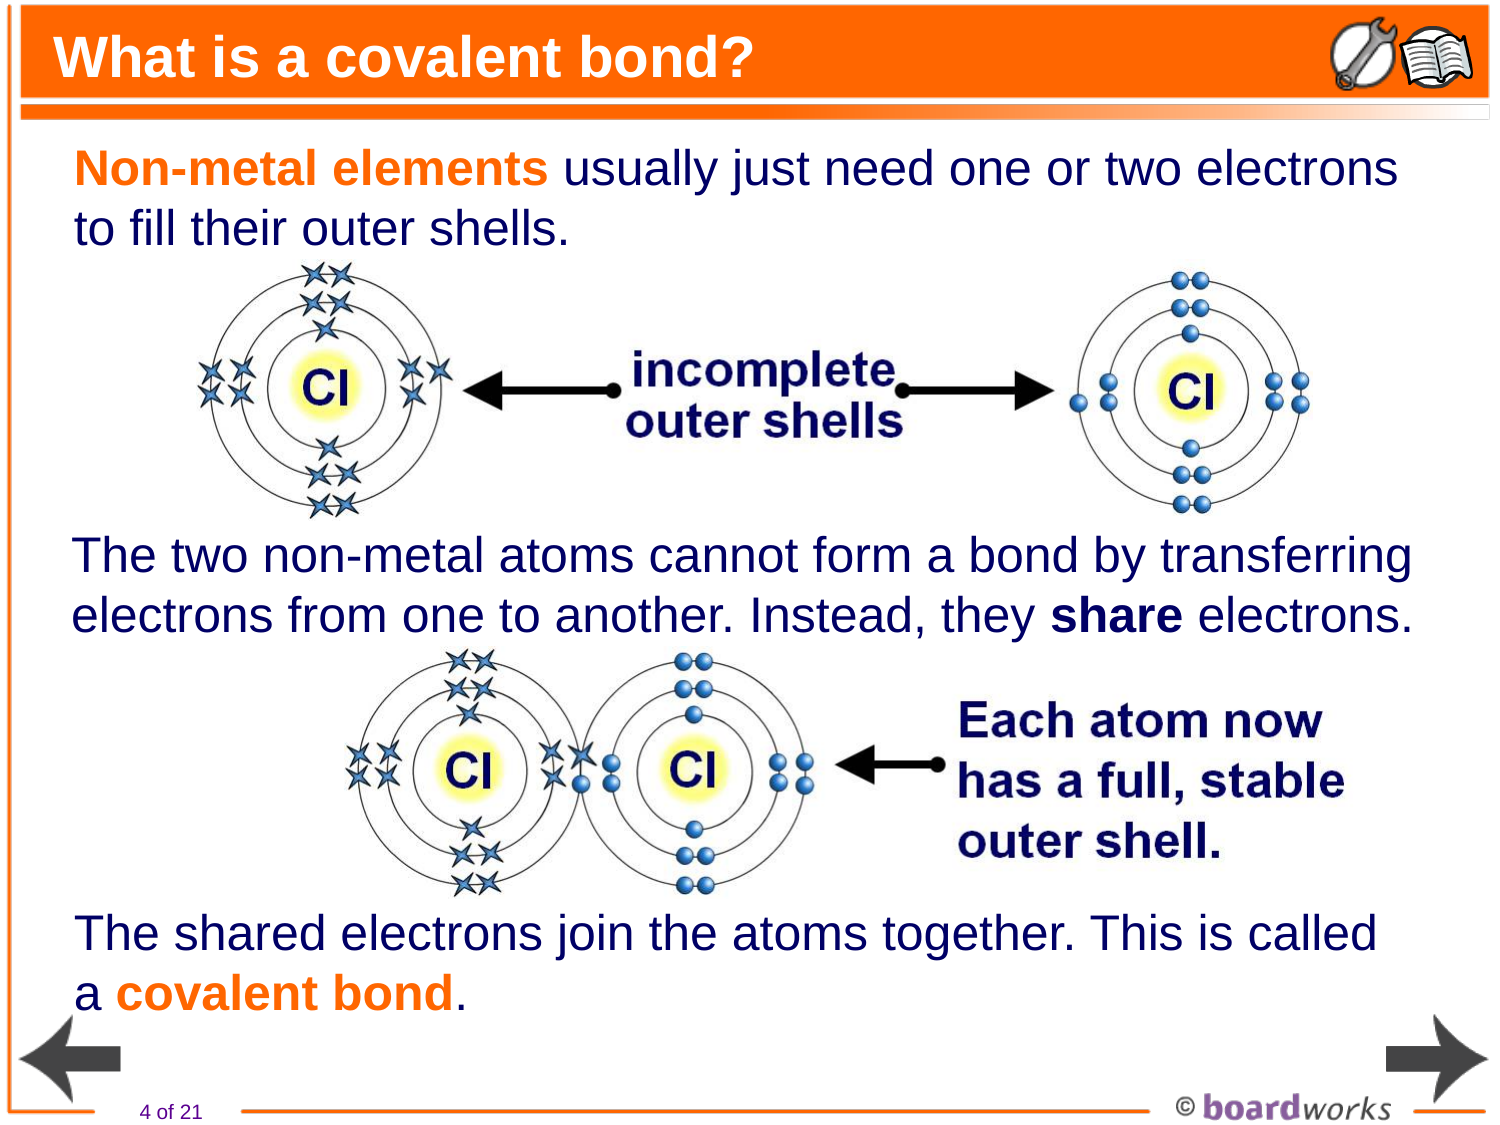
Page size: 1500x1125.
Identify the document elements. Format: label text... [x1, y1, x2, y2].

title What is a covalent bond? [38, 8, 1308, 100]
text_box Non-metal elements usually just need one or two electrons to fill their outer shells. [59, 128, 1424, 263]
picture [0, 0, 1500, 1125]
text_box The two non-metal atoms cannot form a bond by transferring electrons from one to another. Instead, they share electrons. [56, 515, 1464, 650]
text_box The shared electrons join the atoms together. This is called a covalent bond. [59, 893, 1400, 1028]
